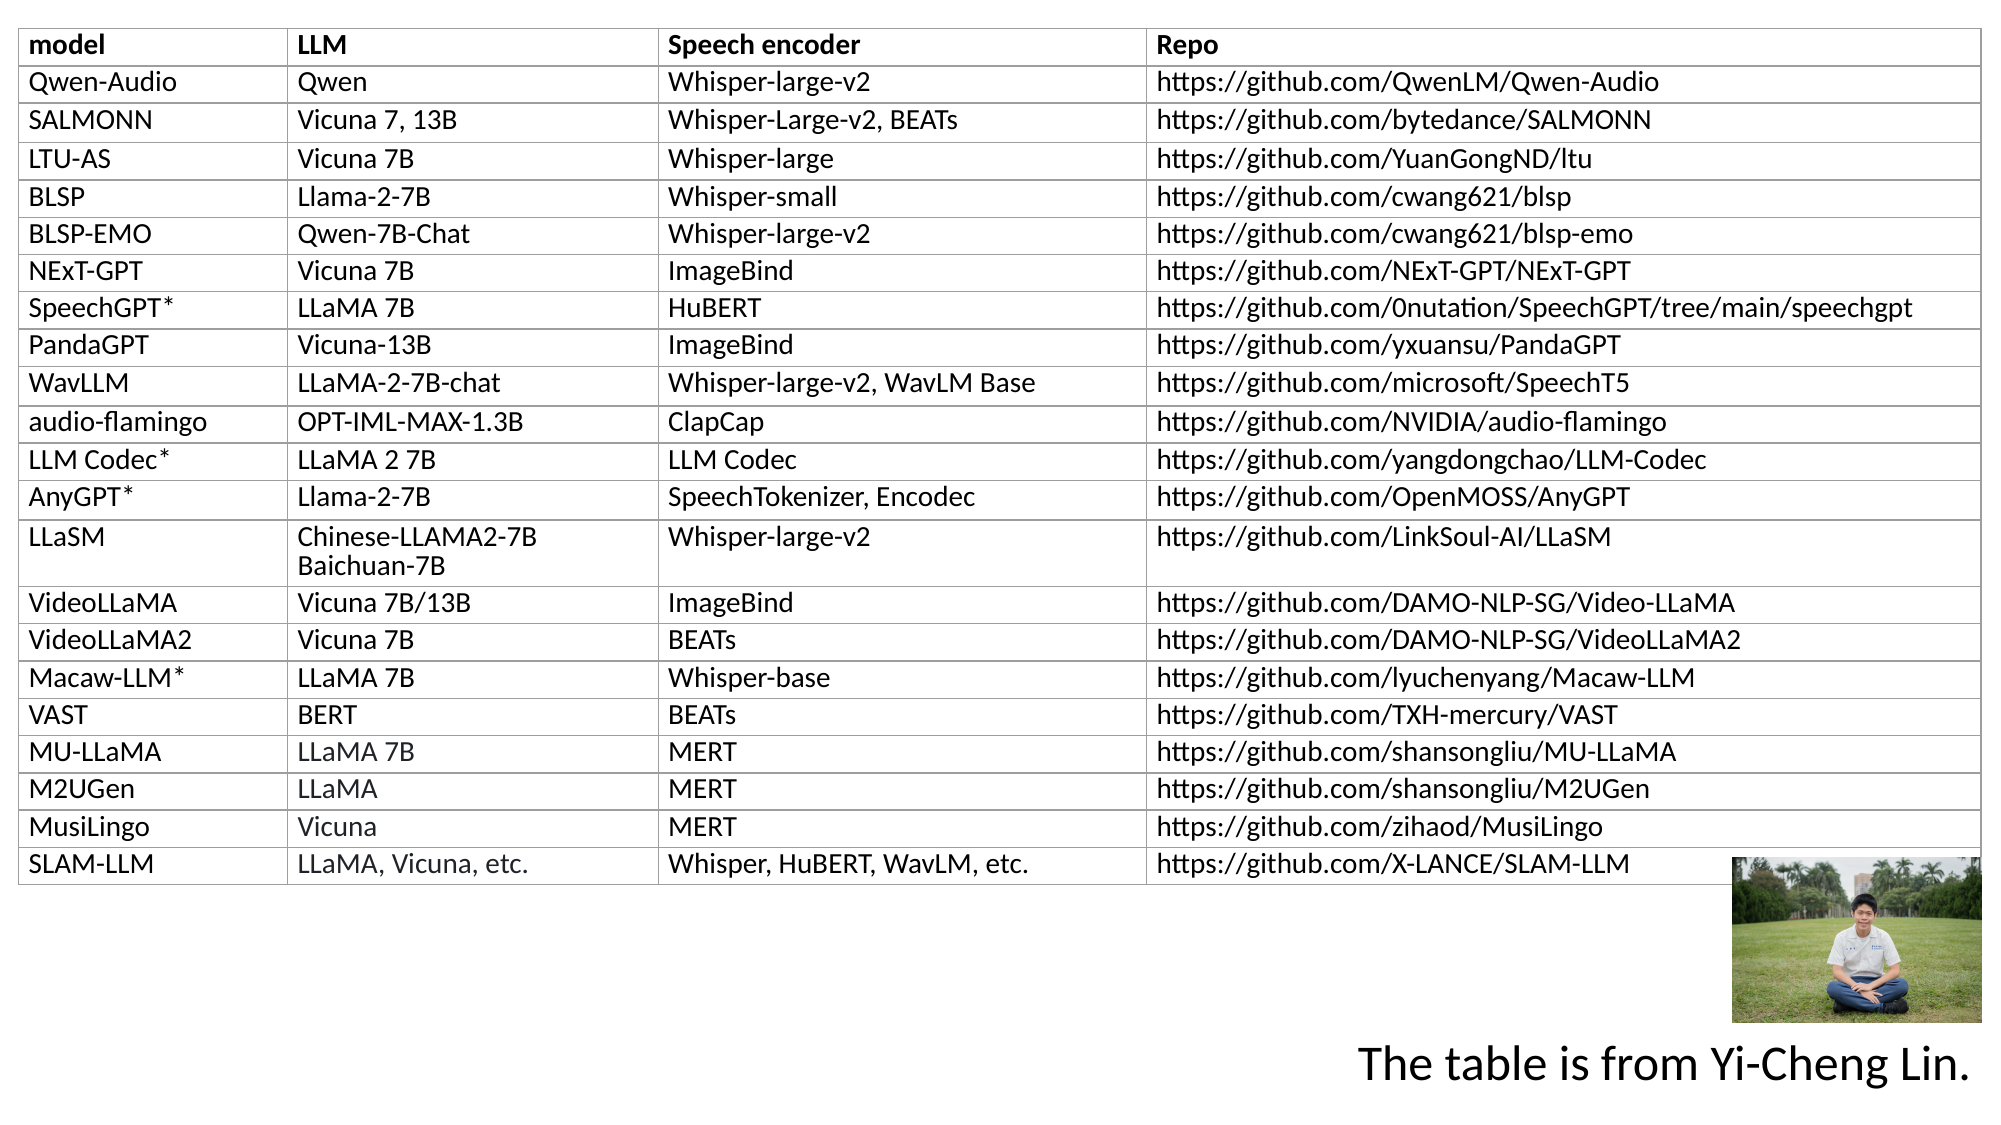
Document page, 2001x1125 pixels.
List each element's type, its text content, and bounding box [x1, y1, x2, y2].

table_cell Macaw-LLM* [19, 662, 287, 698]
table_cell MERT [659, 774, 1146, 809]
table_cell LLM Codec [659, 444, 1146, 480]
table_cell Llama-2-7B [288, 481, 658, 519]
table_cell https://github.com/microsoft/SpeechT5 [1147, 374, 1980, 405]
table_cell https://github.com/shansongliu/M2UGen [1147, 774, 1980, 809]
table_cell Whisper-large-v2 [659, 67, 1146, 102]
table_cell Vicuna [288, 811, 658, 847]
table_cell Vicuna 7, 13B [288, 104, 658, 142]
table_cell https://github.com/NExT-GPT/NExT-GPT [1147, 255, 1980, 291]
table_cell Whisper, HuBERT, WavLM, etc. [659, 848, 1146, 884]
table_cell Whisper-Large-v2, BEATs [659, 104, 1146, 142]
table_cell Whisper-base [659, 662, 1146, 698]
table_cell AnyGPT* [19, 481, 287, 519]
table_cell https://github.com/zihaod/MusiLingo [1147, 811, 1980, 847]
table_cell VAST [19, 699, 287, 735]
table_cell M2UGen [19, 774, 287, 809]
table_cell Whisper-large-v2, WavLM Base [659, 374, 1146, 405]
table_cell https://github.com/DAMO-NLP-SG/VideoLLaMA2 [1147, 624, 1980, 660]
table_cell BLSP-EMO [19, 218, 287, 254]
table_cell HuBERT [659, 292, 1146, 298]
table_cell MERT [659, 811, 1146, 847]
table_cell WavLLM [19, 367, 287, 405]
table_cell LLaMA 2 7B [288, 444, 658, 480]
table_cell Vicuna 7B [288, 143, 658, 179]
table_cell BERT [288, 699, 658, 735]
table_cell OPT-IML-MAX-1.3B [288, 407, 658, 442]
table_header Repo [1147, 29, 1980, 65]
table_cell BEATs [659, 699, 1146, 735]
table_cell SpeechGPT* [19, 292, 287, 328]
table_cell https://github.com/DAMO-NLP-SG/Video-LLaMA [1147, 587, 1980, 623]
table_cell Vicuna 7B [288, 255, 658, 291]
table_cell https://github.com/NVIDIA/audio-flamingo [1147, 407, 1980, 442]
table_cell SLAM-LLM [19, 848, 287, 884]
table_header Speech encoder [659, 29, 1146, 65]
table_cell MERT [659, 736, 1146, 772]
table_cell LLaMA 7B [288, 292, 658, 328]
table_cell Vicuna-13B [288, 330, 554, 366]
table_cell https://github.com/cwang621/blsp [1147, 181, 1980, 217]
table_cell Vicuna 7B/13B [288, 587, 658, 623]
text_box [554, 298, 2000, 374]
table_cell ImageBind [659, 587, 1146, 623]
table_cell PandaGPT [19, 330, 287, 366]
table_cell https://github.com/LinkSoul-AI/LLaSM [1147, 521, 1980, 586]
table_cell Whisper-large-v2 [659, 218, 1146, 254]
table_cell https://github.com/0nutation/SpeechGPT/tree/main/speechgpt [1147, 292, 1980, 298]
table_cell Qwen-Audio [19, 67, 287, 102]
table_cell https://github.com/QwenLM/Qwen-Audio [1147, 67, 1980, 102]
table_cell BLSP [19, 181, 287, 217]
table_cell LLM Codec* [19, 444, 287, 480]
table_cell BEATs [659, 624, 1146, 660]
table_cell Whisper-large [659, 143, 1146, 179]
table_cell Chinese-LLAMA2-7B Baichuan-7B [288, 521, 658, 586]
table_cell LLaMA 7B [288, 736, 658, 772]
table_cell https://github.com/TXH-mercury/VAST [1147, 699, 1980, 735]
table_cell Whisper-small [659, 181, 1146, 217]
table_cell ClapCap [659, 407, 1146, 442]
table_cell https://github.com/yangdongchao/LLM-Codec [1147, 444, 1980, 480]
table_cell LLaMA 7B [288, 662, 658, 698]
table_cell https://github.com/YuanGongND/ltu [1147, 143, 1980, 179]
table_cell SALMONN [19, 104, 287, 142]
table_cell LLaMA, Vicuna, etc. [288, 848, 658, 884]
table_header LLM [288, 29, 658, 65]
text_box The table is from Yi-Cheng Lin. [709, 1023, 1986, 1098]
table_cell Qwen-7B-Chat [288, 218, 658, 254]
table_cell Llama-2-7B [288, 181, 658, 217]
table_cell VideoLLaMA2 [19, 624, 287, 660]
table_cell https://github.com/shansongliu/MU-LLaMA [1147, 736, 1980, 772]
table_cell ImageBind [659, 255, 1146, 291]
table_cell https://github.com/OpenMOSS/AnyGPT [1147, 481, 1980, 519]
table_cell Whisper-large-v2 [659, 521, 1146, 586]
table_cell LTU-AS [19, 143, 287, 179]
table_cell VideoLLaMA [19, 587, 287, 623]
table_cell NExT-GPT [19, 255, 287, 291]
table_cell https://github.com/lyuchenyang/Macaw-LLM [1147, 662, 1980, 698]
table_cell LLaMA [288, 774, 658, 809]
table_cell audio-flamingo [19, 407, 287, 442]
table_cell MusiLingo [19, 811, 287, 847]
table_cell https://github.com/cwang621/blsp-emo [1147, 218, 1980, 254]
table_cell LLaMA-2-7B-chat [288, 367, 658, 405]
table_cell Vicuna 7B [288, 624, 658, 660]
picture [1732, 857, 1982, 1024]
table_cell Qwen [288, 67, 658, 102]
table_cell LLaSM [19, 521, 287, 586]
table_cell https://github.com/X-LANCE/SLAM-LLM [1147, 848, 1980, 884]
table_cell https://github.com/bytedance/SALMONN [1147, 104, 1980, 142]
table_header model [19, 29, 287, 65]
table_cell SpeechTokenizer, Encodec [659, 481, 1146, 519]
table_cell MU-LLaMA [19, 736, 287, 772]
